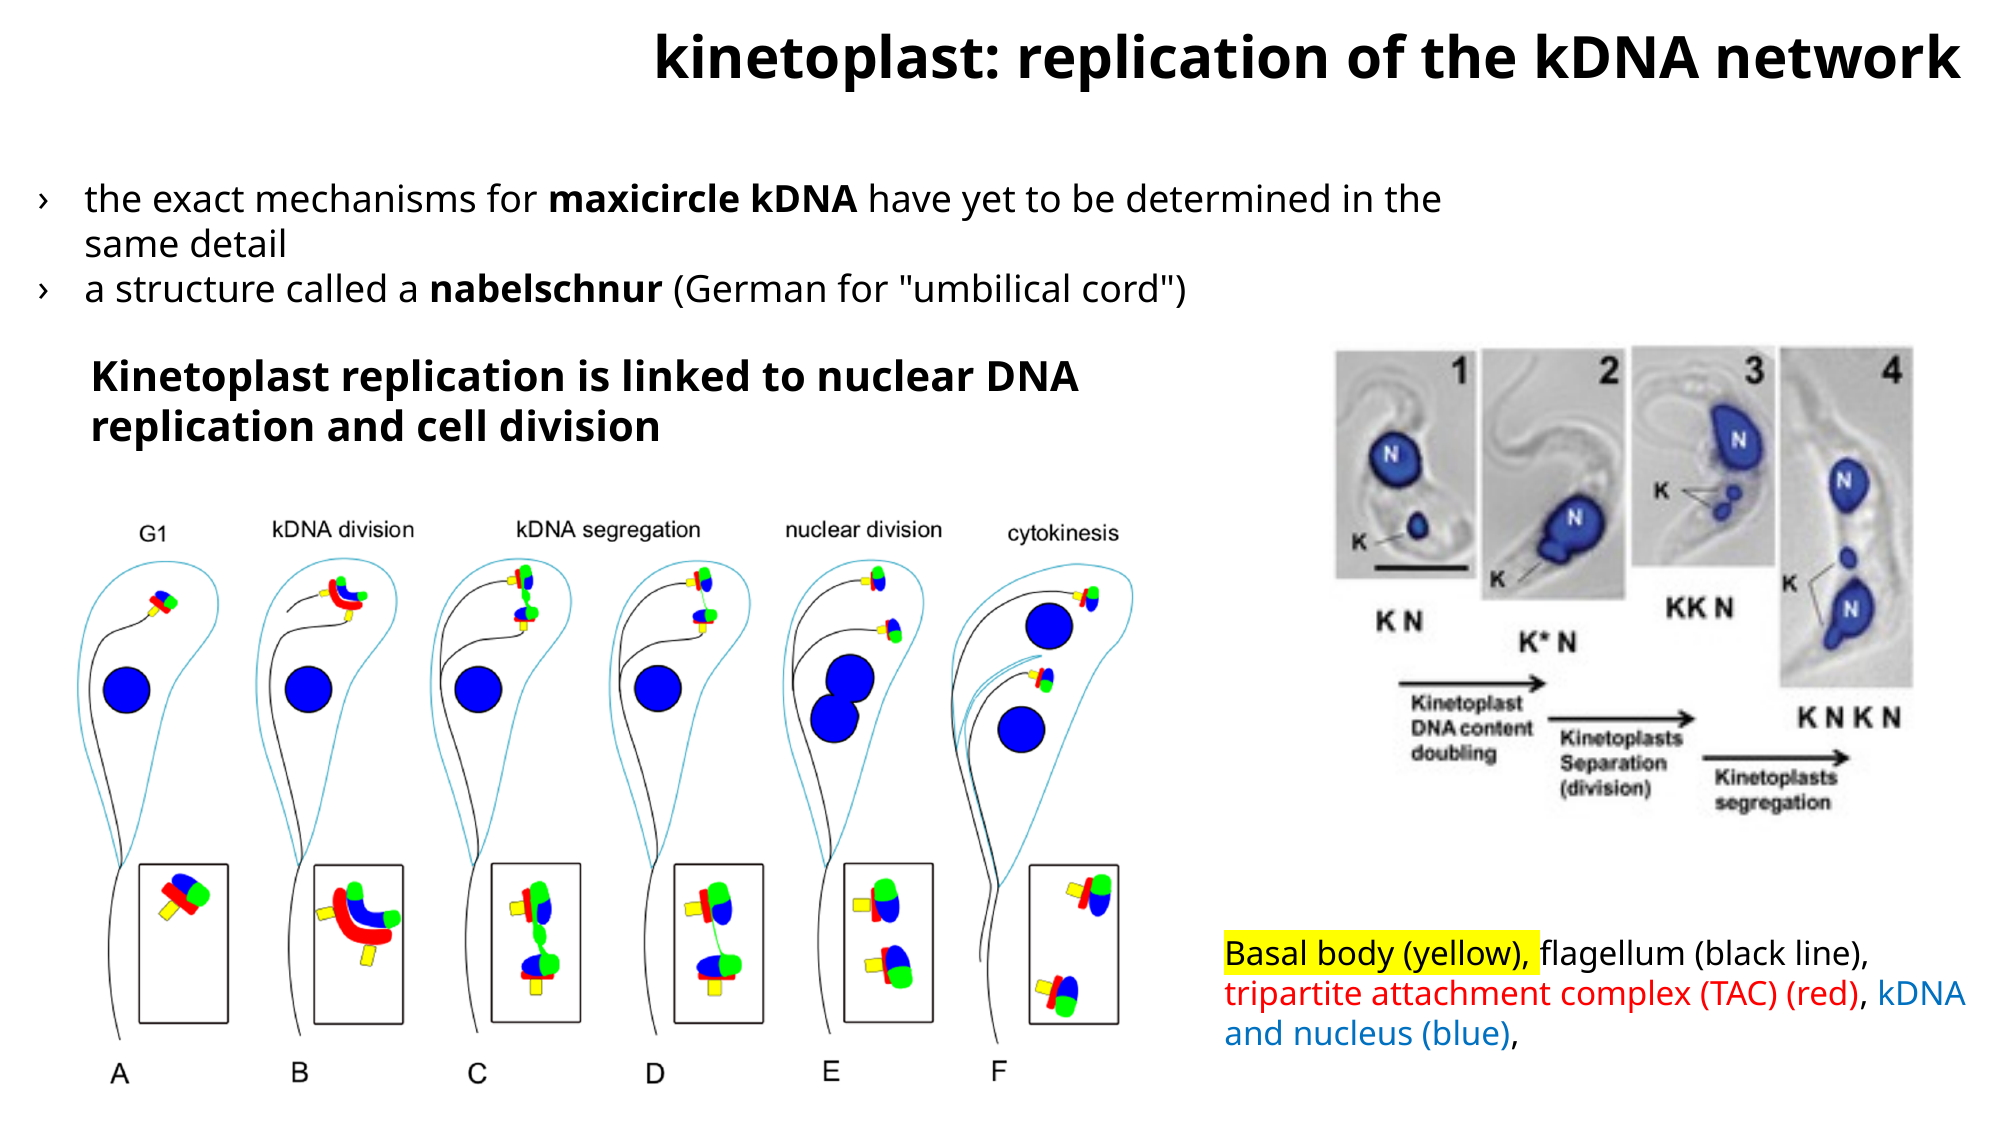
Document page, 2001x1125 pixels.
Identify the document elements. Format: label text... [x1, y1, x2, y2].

text_box Kinetoplast replication is linked to nuclear DNA replication and cell division [75, 341, 1314, 517]
picture [75, 518, 1135, 1086]
text_box kinetoplast: replication of the kDNA network [638, 13, 2000, 98]
text_box Basal body (yellow), flagellum (black line), tripartite attachment complex (TAC) (red), kDNA and nucleus (blue), [1209, 924, 1987, 1060]
picture [1329, 341, 1925, 832]
text_box the exact mechanisms for maxicircle kDNA have yet to be determined in the same detail a structure called a nabelschnur (German for "umbilical cord") [22, 167, 1523, 318]
